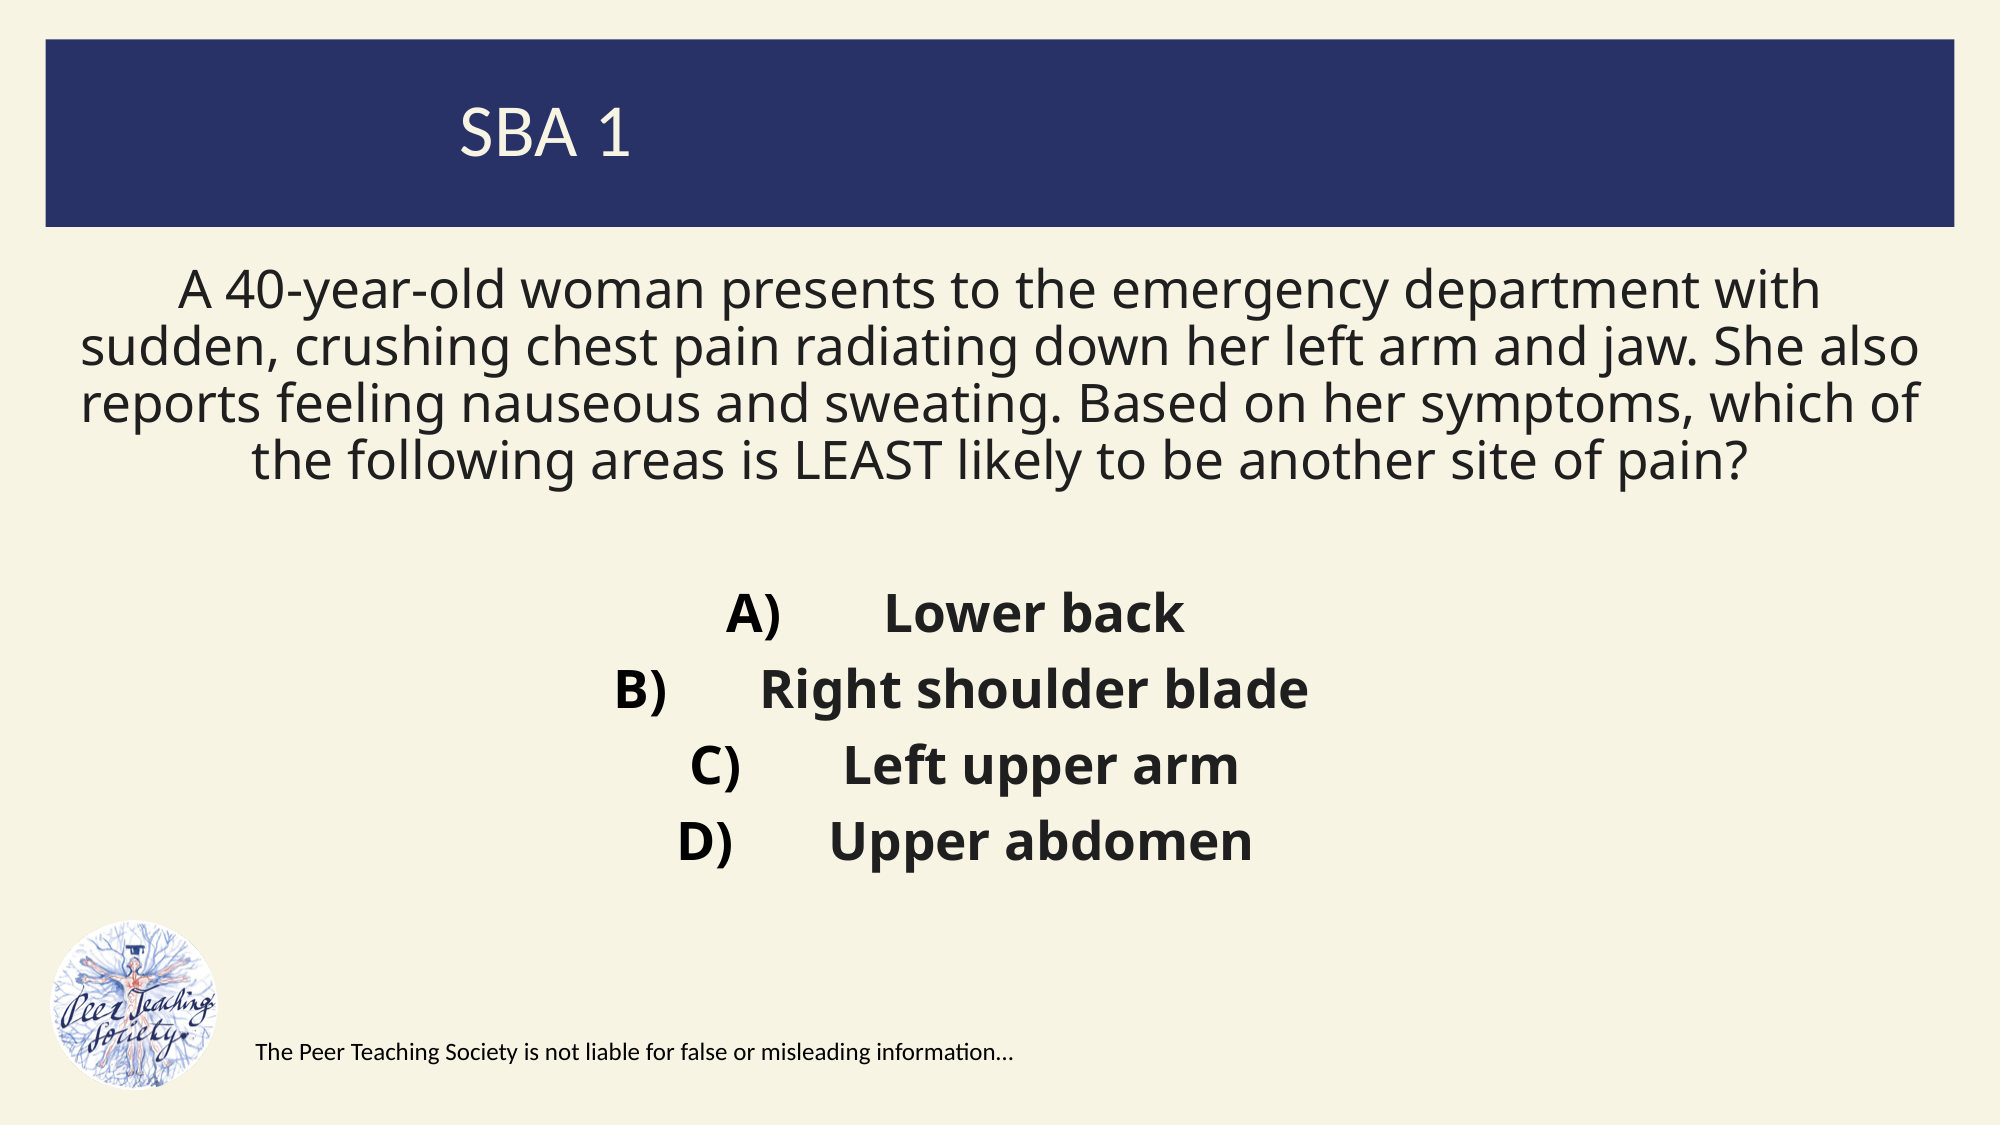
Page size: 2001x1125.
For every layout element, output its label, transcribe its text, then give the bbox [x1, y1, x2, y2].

text_box SBA 1 [444, 73, 1215, 172]
picture [49, 920, 219, 1090]
list A 40-year-old woman presents to the emergency department with sudden, crushing chest pain radiating down her left arm and jaw. She also reports feeling nauseous and sweating. Based on her symptoms, which of the following areas is LEAST likely to be another site of pain? Lower back Right shoulder blade Left upper arm Upper abdomen [45, 172, 1937, 887]
text_box The Peer Teaching Society is not liable for false or misleading information… [240, 1028, 1072, 1074]
text_box [45, 39, 1955, 227]
